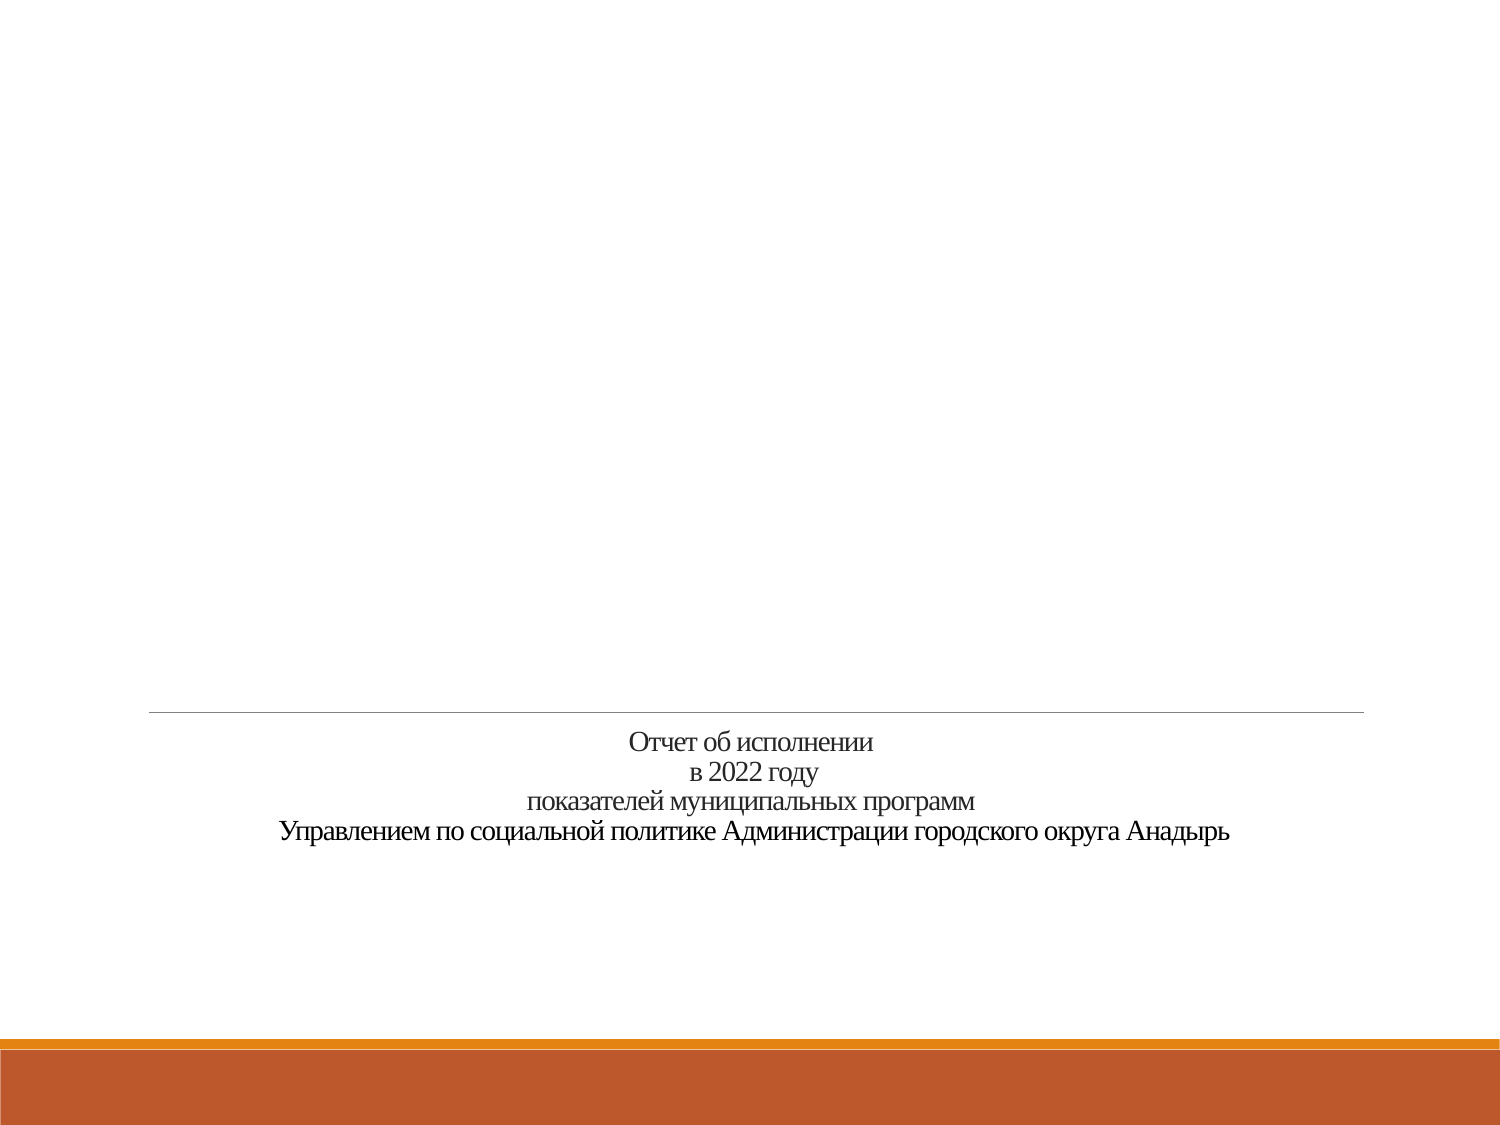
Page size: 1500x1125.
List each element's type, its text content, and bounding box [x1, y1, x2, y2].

title Отчет об исполнении в 2022 году показателей муниципальных программ Управлением по социальной политике Администрации городского округа Анадырь [135, 393, 1373, 919]
